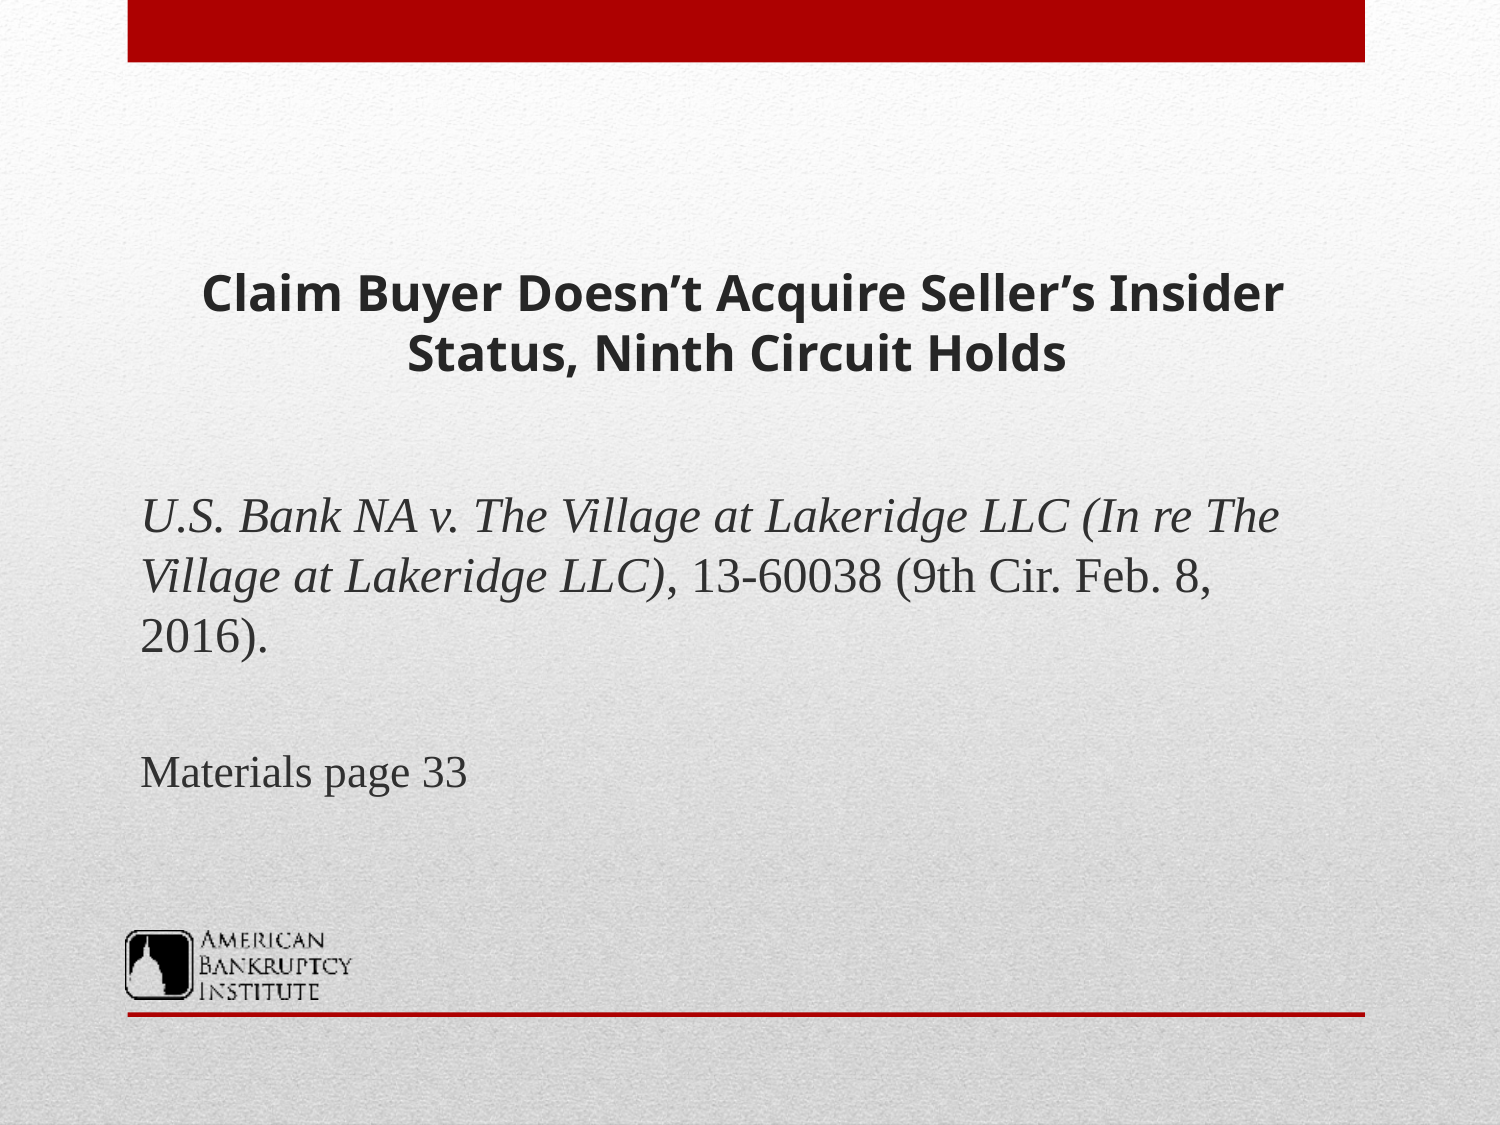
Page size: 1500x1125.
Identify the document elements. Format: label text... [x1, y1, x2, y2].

list U.S. Bank NA v. The Village at Lakeridge LLC (In re The Village at Lakeridge LLC), 13-60038 (9th Cir. Feb. 8, 2016). Materials page 33 [125, 457, 1342, 822]
picture [125, 930, 353, 1000]
title Claim Buyer Doesn’t Acquire Seller’s Insider Status, Ninth Circuit Holds [125, 119, 1363, 389]
